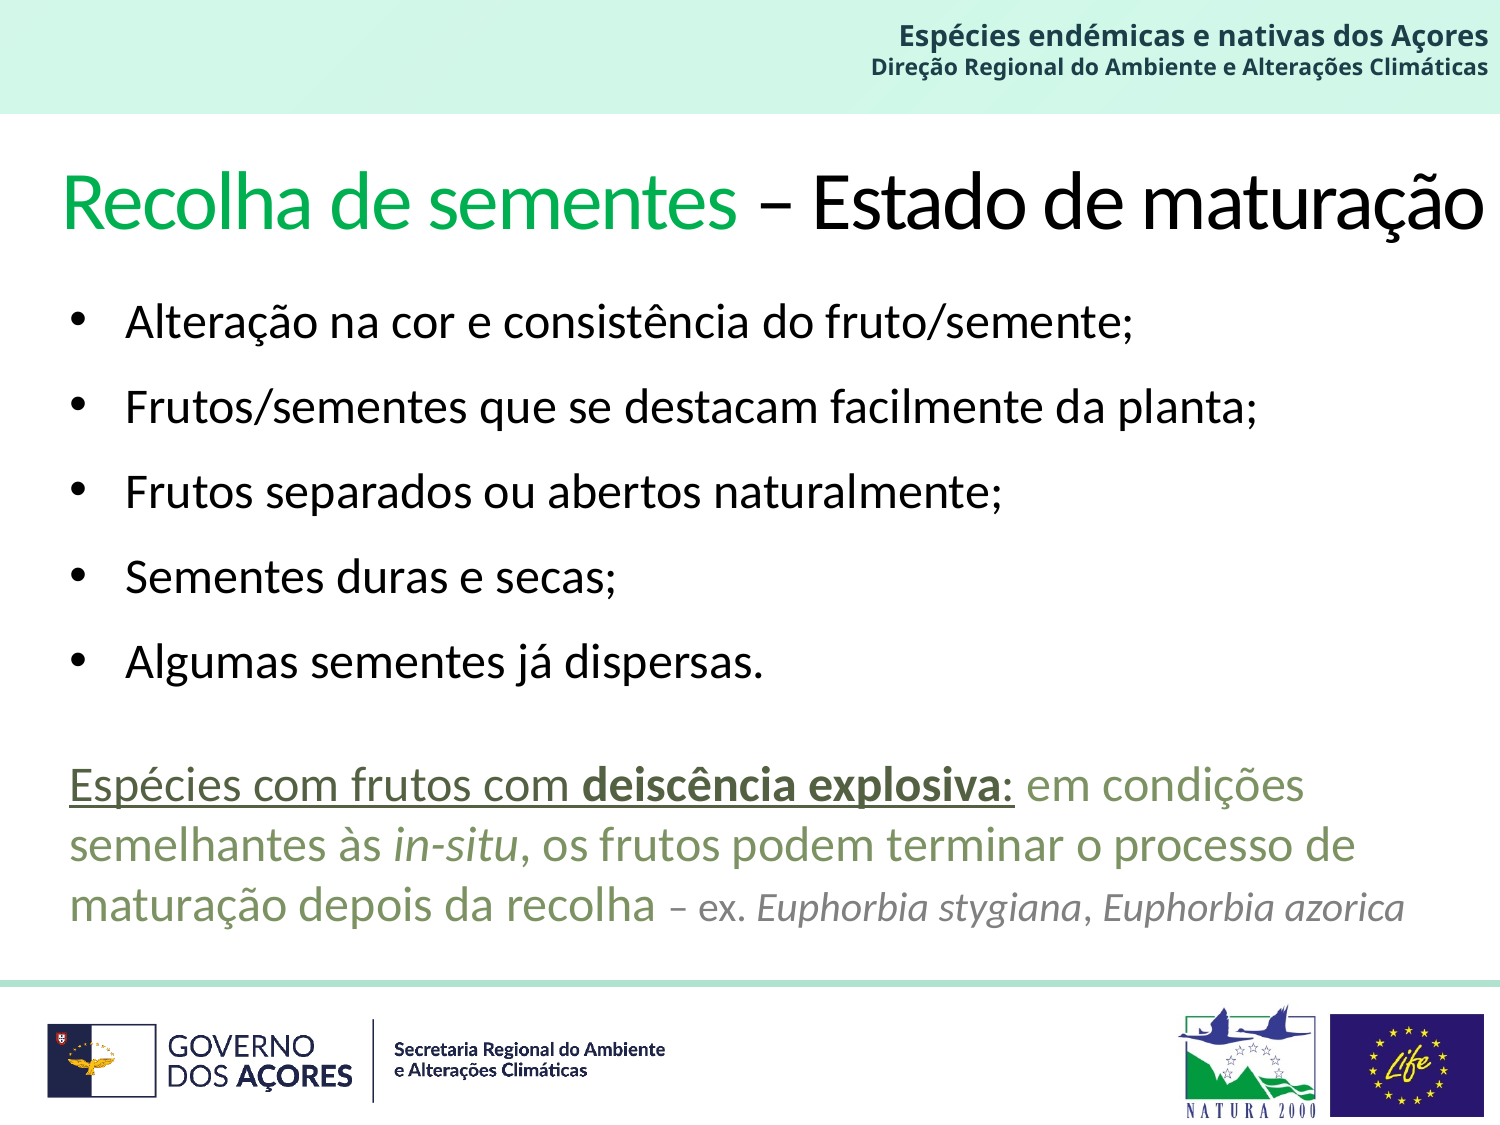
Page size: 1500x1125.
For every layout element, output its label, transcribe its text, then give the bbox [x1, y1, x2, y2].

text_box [3, 935, 1500, 1125]
text_box [0, 0, 1500, 117]
text_box Alteração na cor e consistência do fruto/semente; Frutos/sementes que se destacam facilmente da planta; Frutos separados ou abertos naturalmente; Sementes duras e secas; Algumas sementes já dispersas. Espécies com frutos com deiscência explosiva: em condições semelhantes às in-situ, os frutos podem terminar o processo de maturação depois da recolha – ex. Euphorbia stygiana, Euphorbia azorica [54, 281, 1500, 925]
text_box Recolha de sementes – Estado de maturação [47, 138, 1500, 254]
text_box Espécies endémicas e nativas dos Açores Direção Regional do Ambiente e Alterações Climáticas [206, 9, 1500, 87]
